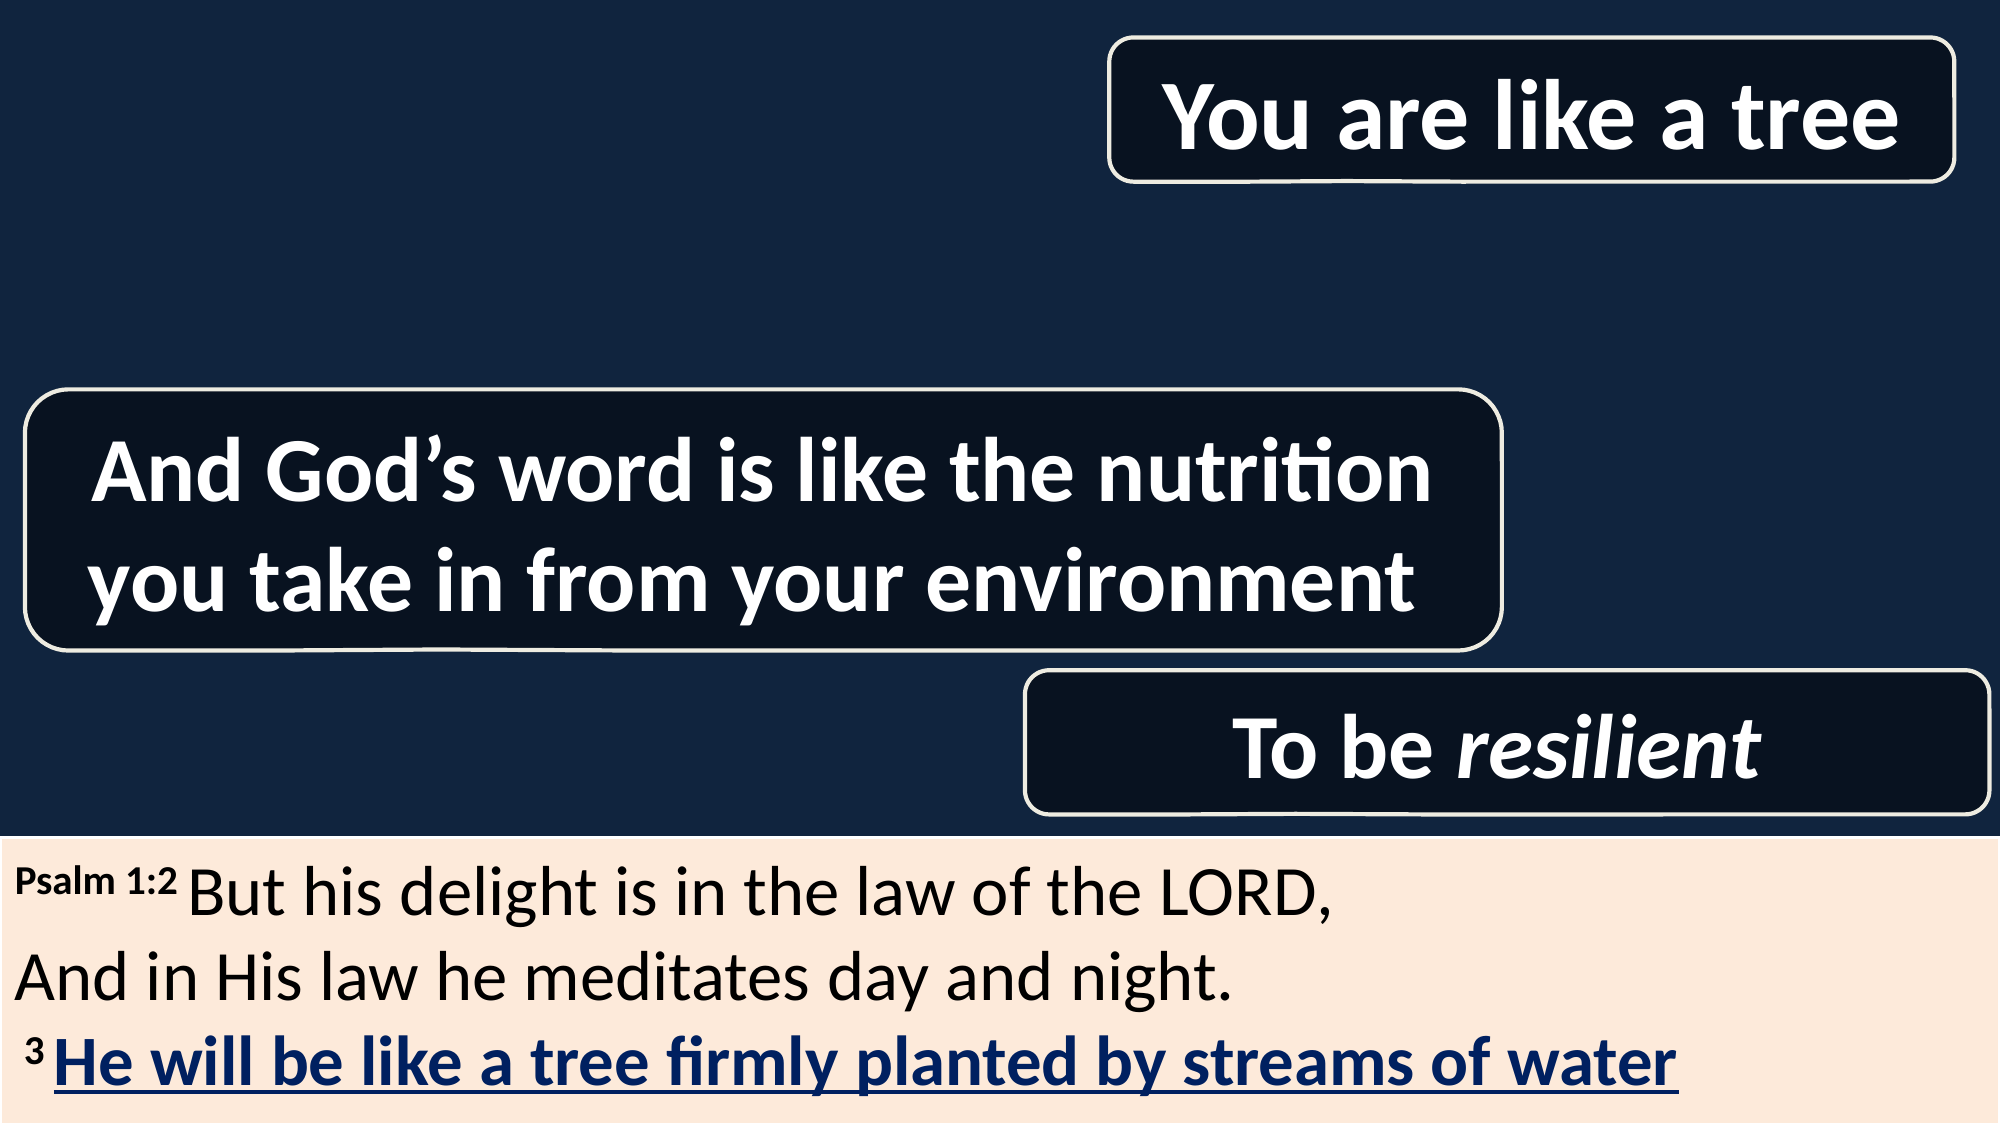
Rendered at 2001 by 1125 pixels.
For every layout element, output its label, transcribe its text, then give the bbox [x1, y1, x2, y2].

text_box Psalm 1:2 But his delight is in the law of the Lord, And in His law he meditates day and night. 3 He will be like a tree firmly planted by streams of water [0, 835, 2000, 1125]
text_box You are like a tree [1107, 35, 1957, 184]
text_box To be resilient [1022, 668, 1992, 817]
text_box And God’s word is like the nutrition you take in from your environment [22, 387, 1504, 653]
